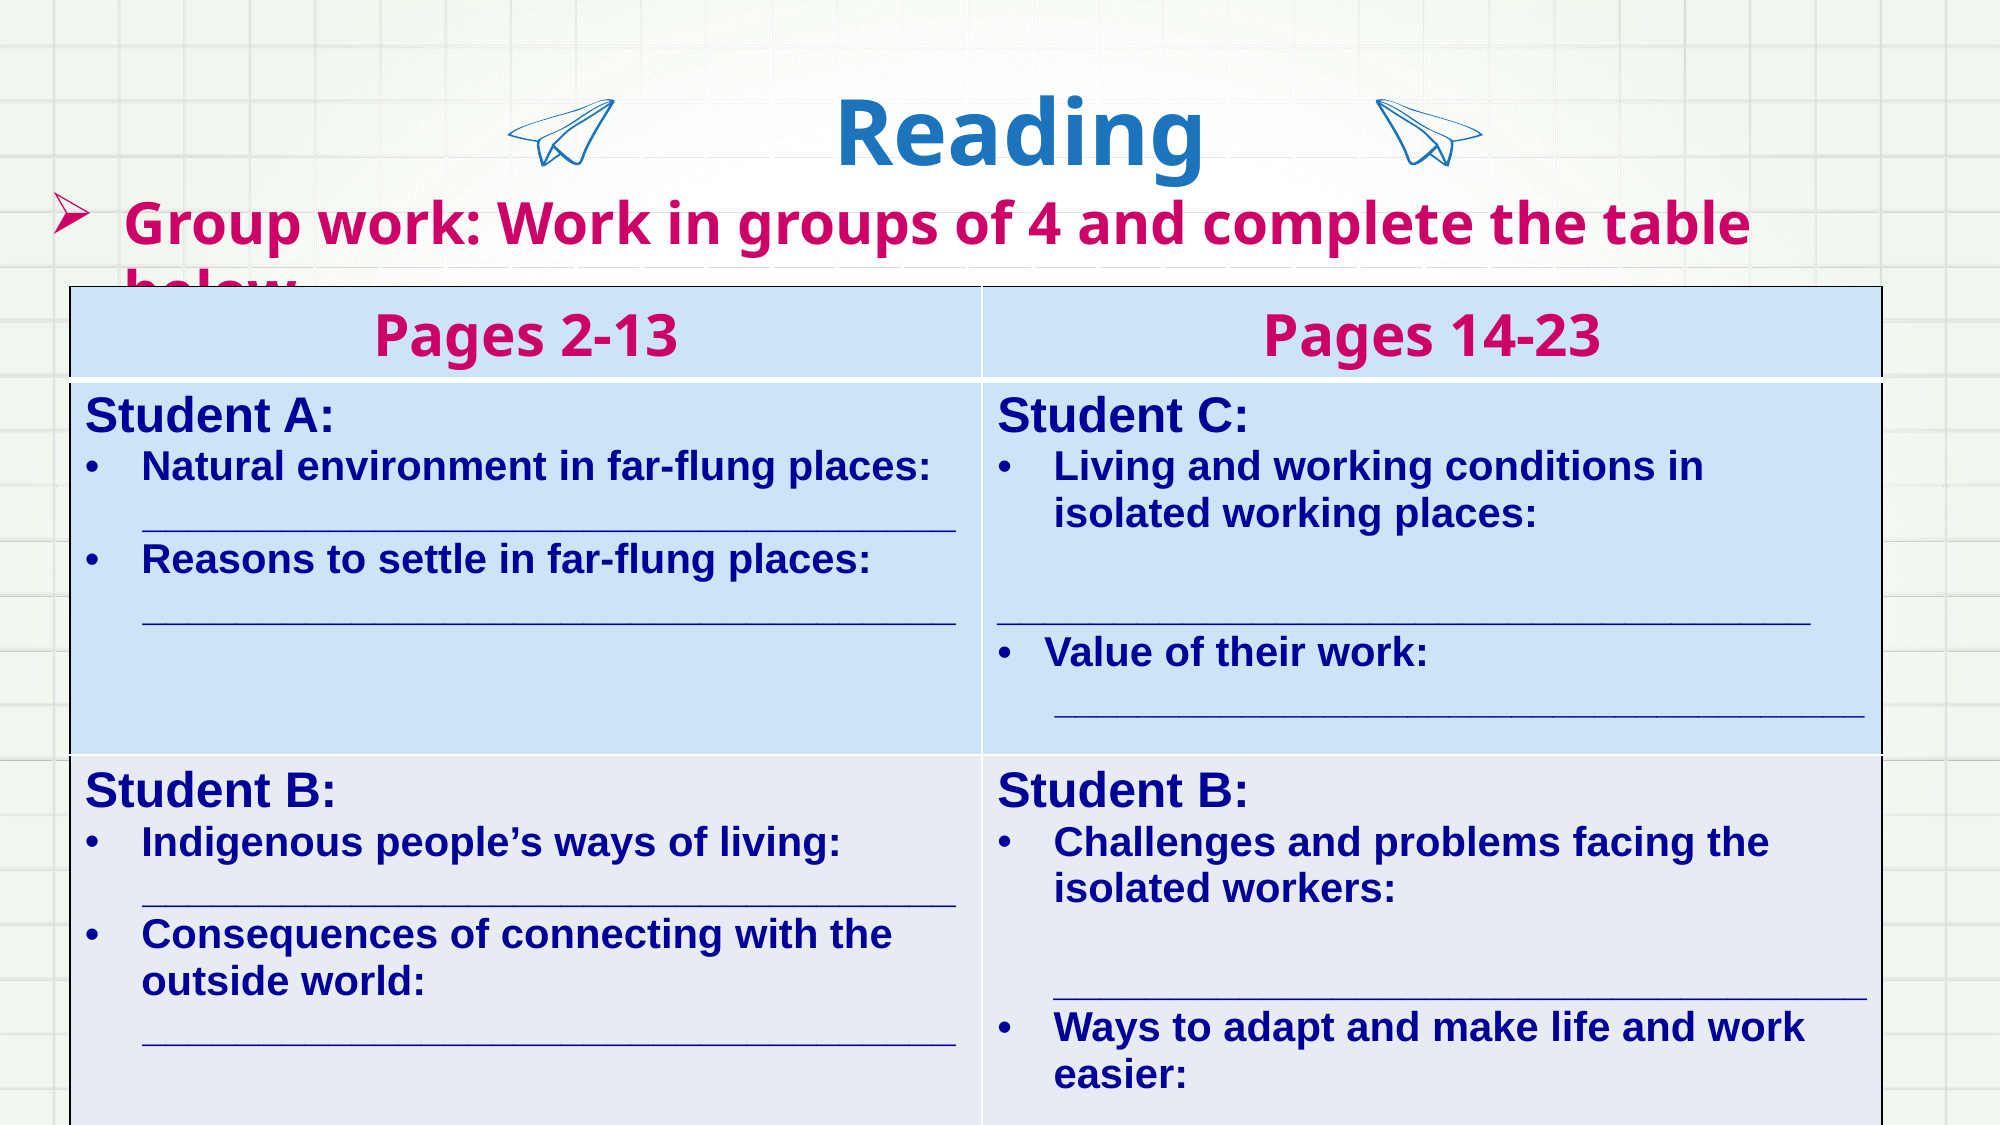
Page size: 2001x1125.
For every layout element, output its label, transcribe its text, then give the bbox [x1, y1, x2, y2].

text_box Group work: Work in groups of 4 and complete the table below. [33, 178, 1948, 403]
table_cell Student A: Natural environment in far-flung places: ___________________________________ Reasons to settle in far-flung places: ___________________________________ [71, 383, 981, 754]
table_cell Student B: Indigenous people’s ways of living: ___________________________________ Consequences of connecting with the outside world: ___________________________________ [71, 756, 981, 1125]
table_header Pages 2-13 [71, 287, 981, 377]
table_header Pages 14-23 [983, 287, 1881, 377]
table_cell Student C: Living and working conditions in isolated working places: ___________________________________ Value of their work: _______________________________________ [983, 383, 1881, 754]
table_cell Student B: Challenges and problems facing the isolated workers: ___________________________________ Ways to adapt and make life and work easier: _______________________________________ [983, 756, 1881, 1125]
picture [0, 0, 2000, 1125]
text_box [506, 44, 1484, 181]
